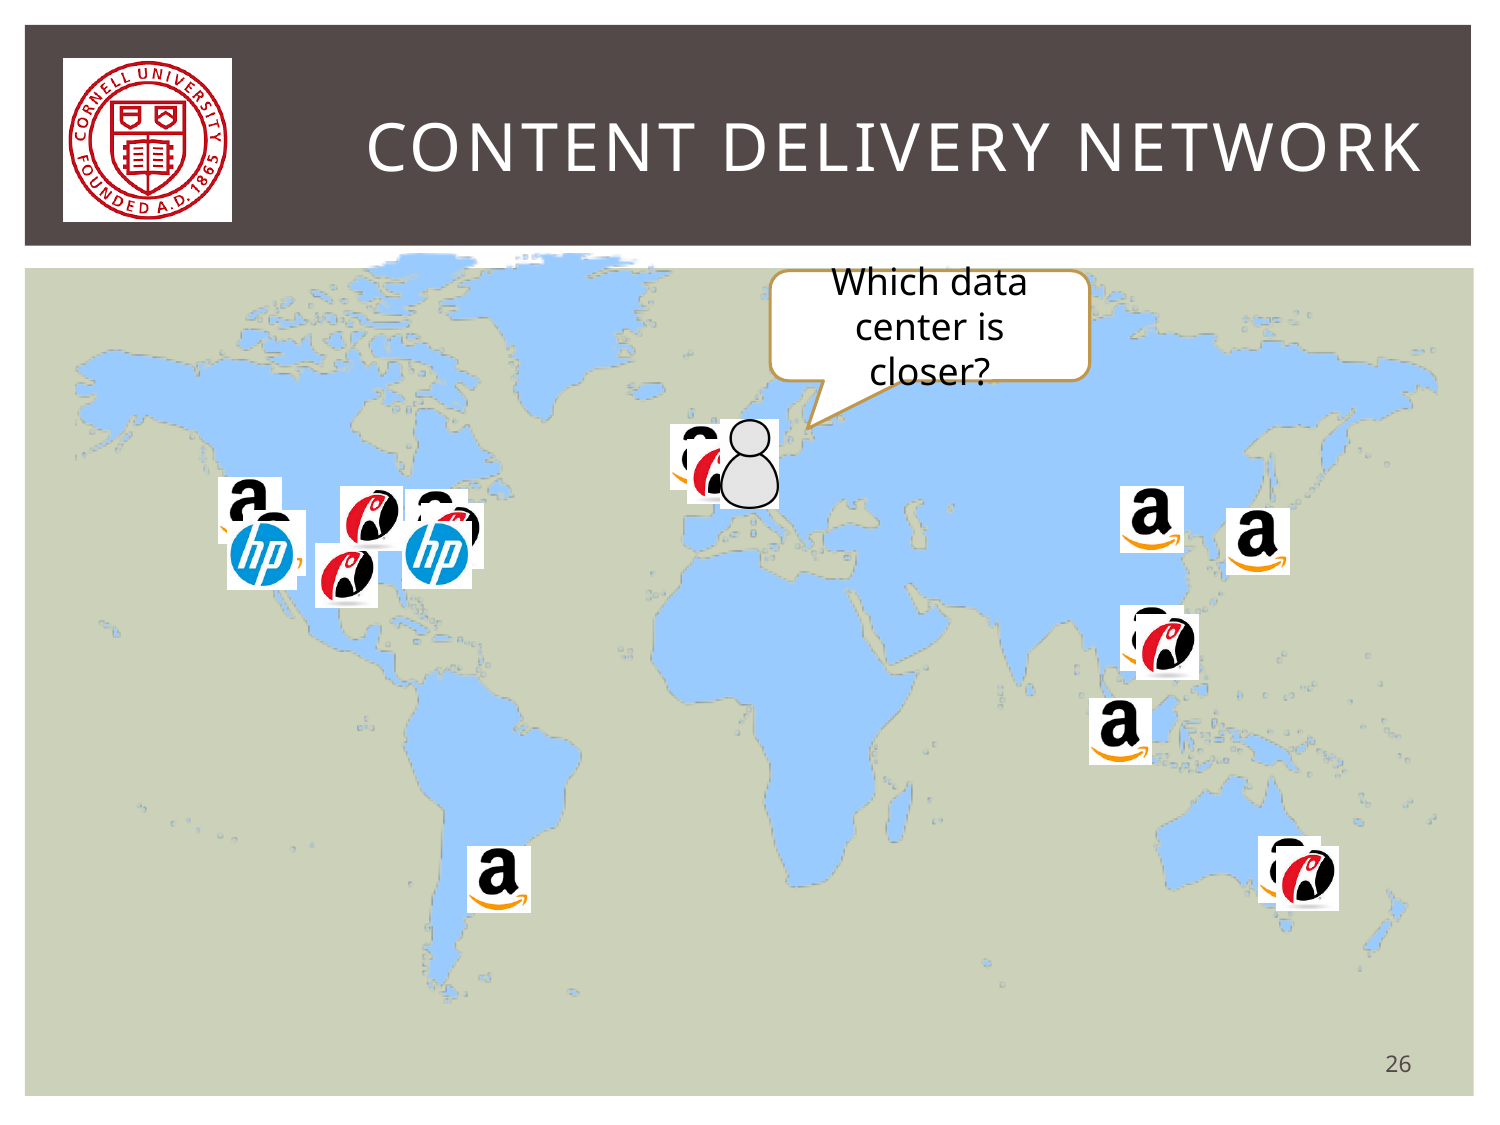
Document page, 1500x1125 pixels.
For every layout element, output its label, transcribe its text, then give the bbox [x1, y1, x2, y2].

picture [1257, 836, 1339, 912]
picture [670, 419, 780, 509]
picture [1089, 698, 1153, 765]
picture [314, 486, 484, 608]
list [74, 253, 1439, 1004]
title Content Delivery Network [62, 58, 1438, 232]
picture [1226, 508, 1290, 575]
slide_number 26 [1349, 1041, 1448, 1089]
picture [1120, 486, 1184, 553]
picture [1120, 604, 1199, 680]
picture [218, 476, 307, 590]
picture [467, 845, 531, 913]
